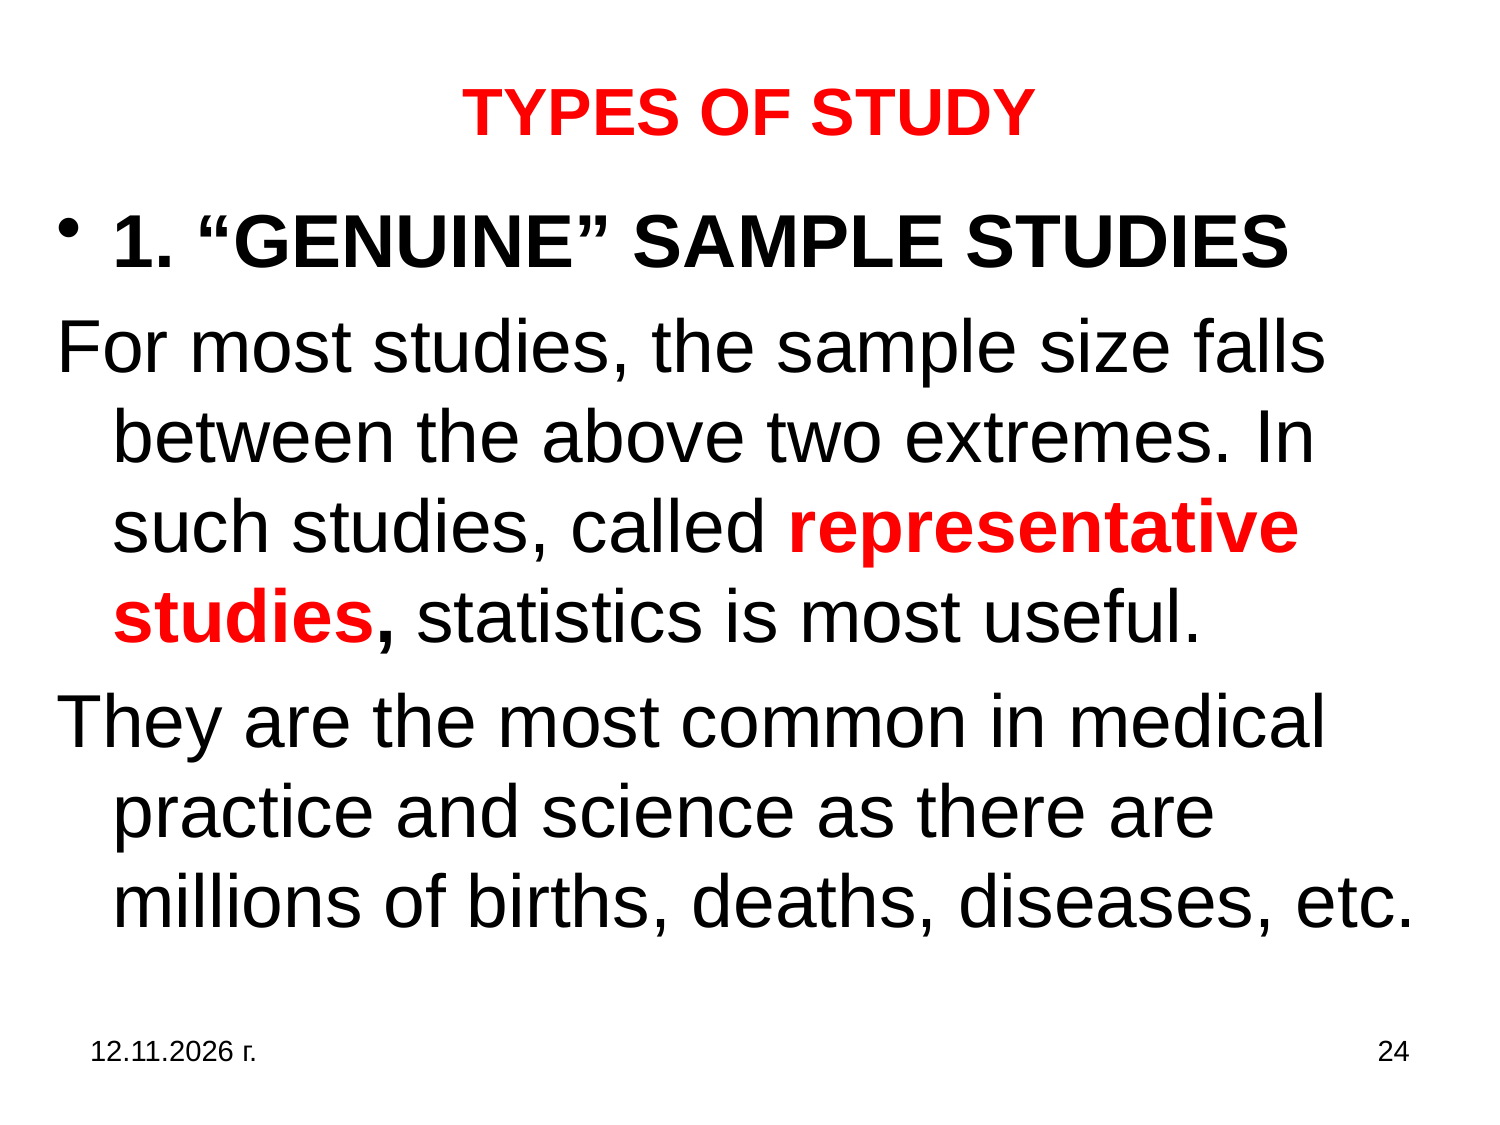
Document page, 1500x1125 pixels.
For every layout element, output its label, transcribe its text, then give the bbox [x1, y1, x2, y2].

slide_number 24 [1074, 1024, 1425, 1103]
list 1. “GENUINE” SAMPLE STUDIES For most studies, the sample size falls between the above two extremes. In such studies, called representative studies, statistics is most useful. They are the most common in medical practice and science as there are millions of births, deaths, diseases, etc. [41, 184, 1447, 988]
title TYPES OF STUDY [75, 45, 1425, 173]
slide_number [75, 1024, 425, 1103]
